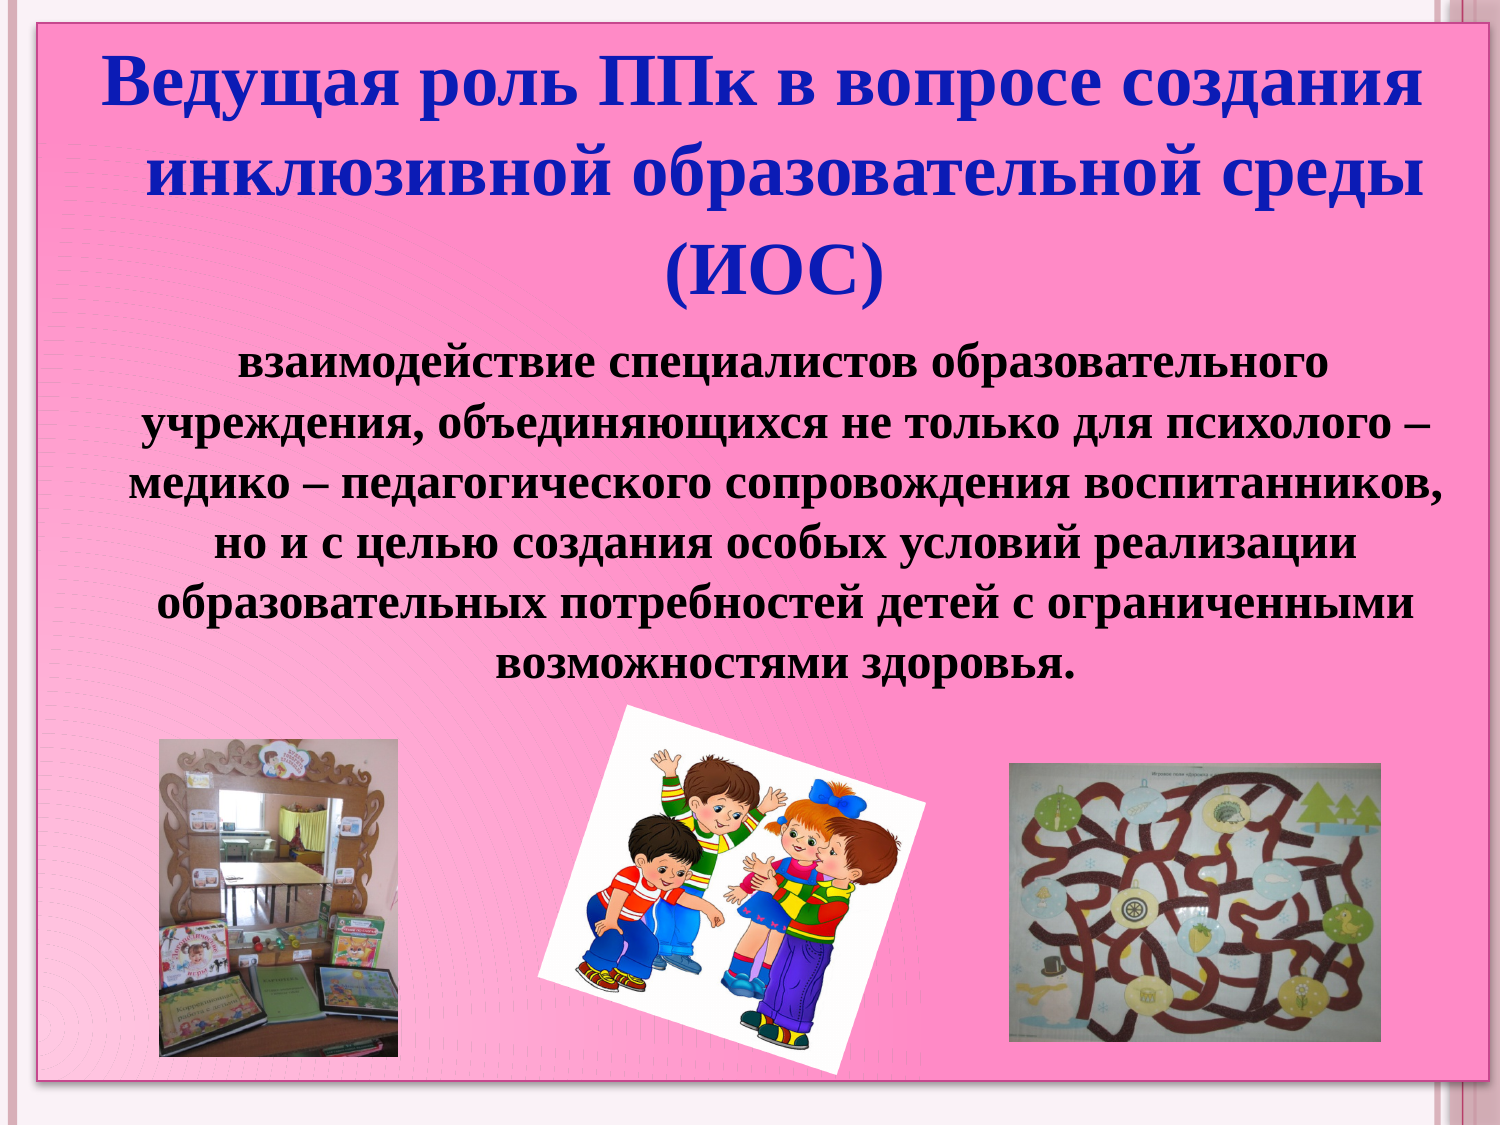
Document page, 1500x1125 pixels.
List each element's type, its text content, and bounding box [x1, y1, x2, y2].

list Ведущая роль ППк в вопросе создания инклюзивной образовательной среды (ИОС) взаимодействие специалистов образовательного учреждения, объединяющихся не только для психолого – медико – педагогического сопровождения воспитанников, но и с целью создания особых условий реализации образовательных потребностей детей с ограниченными возможностями здоровья. [36, 22, 1490, 1082]
picture [538, 705, 925, 1074]
picture [158, 739, 398, 1058]
picture [1009, 762, 1382, 1043]
